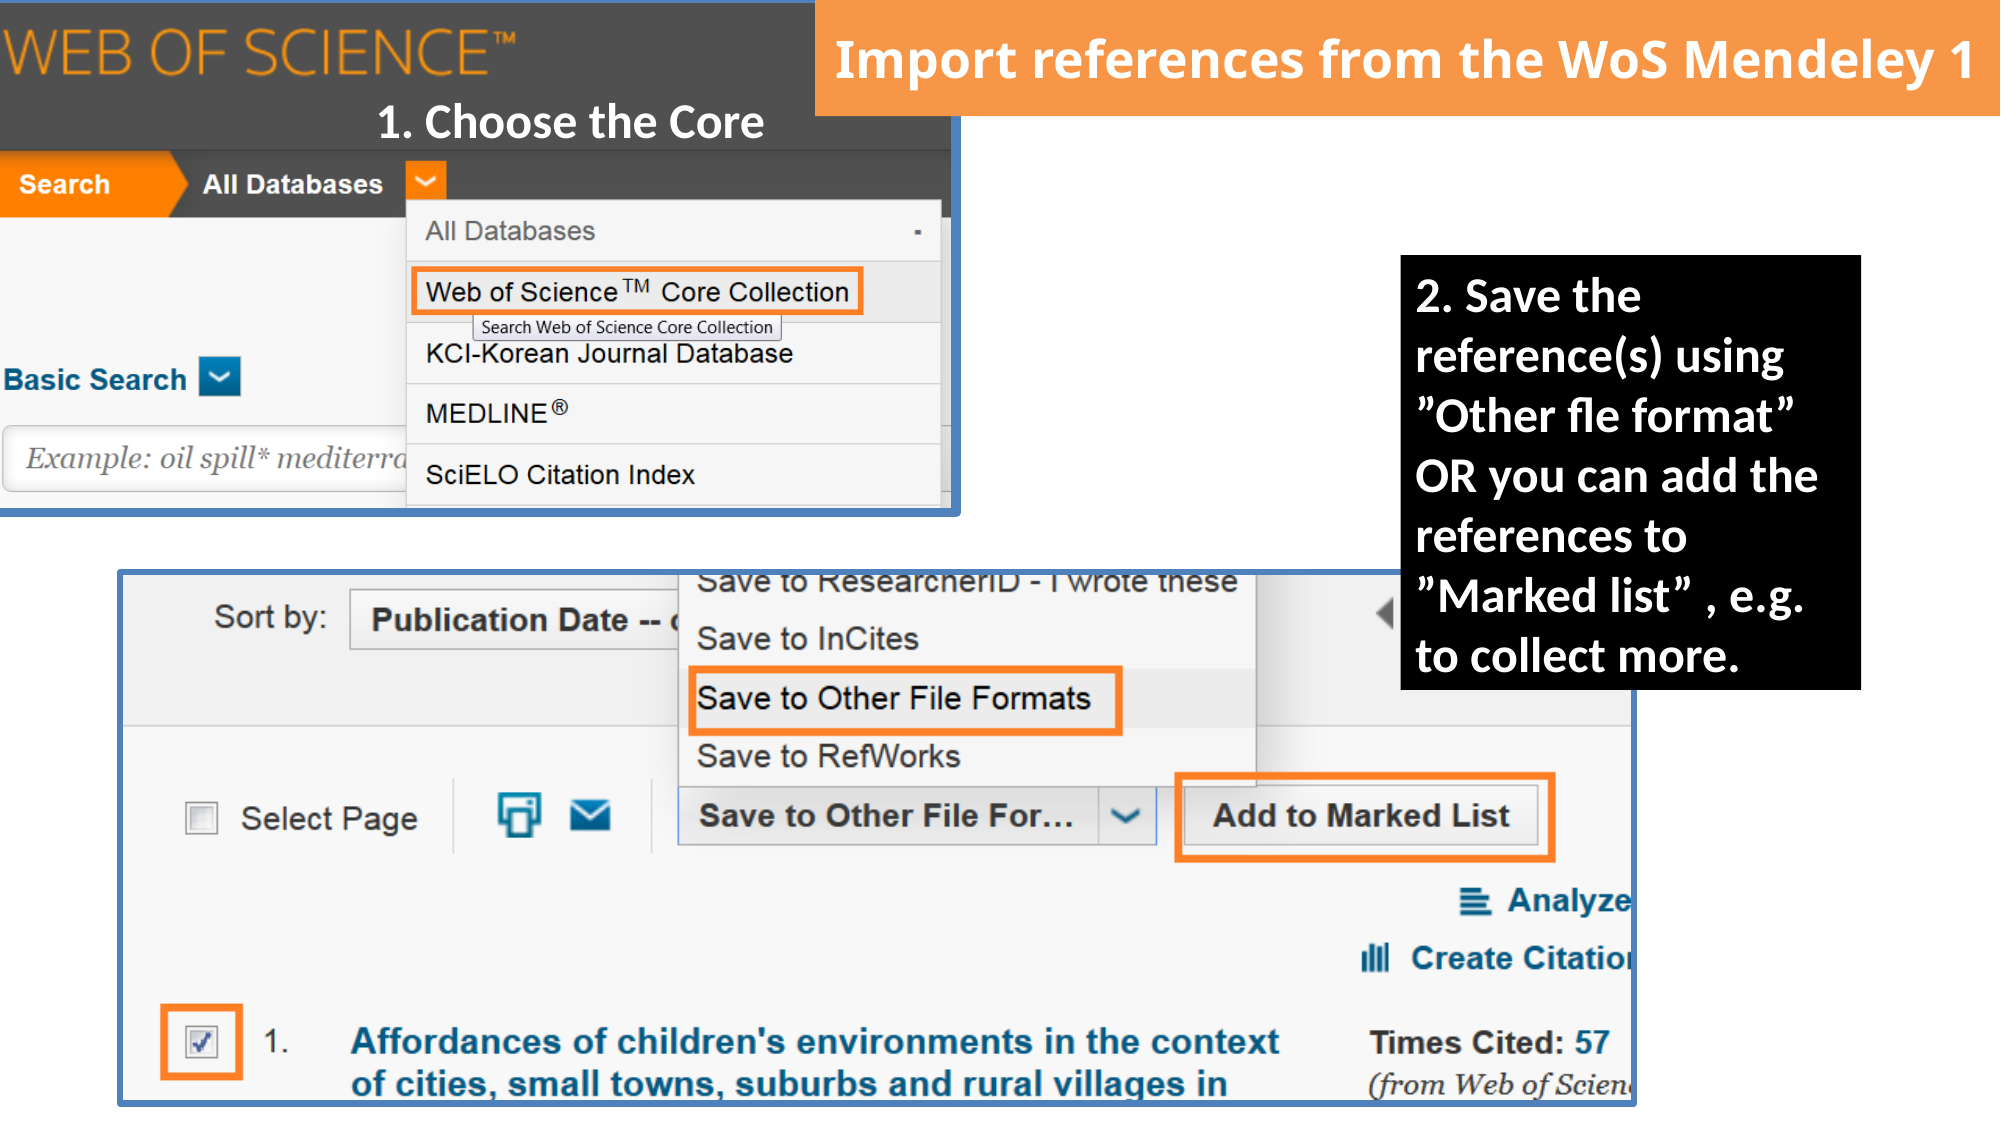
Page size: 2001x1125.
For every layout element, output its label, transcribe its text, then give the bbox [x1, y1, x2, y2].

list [0, 2, 952, 508]
text_box 2. Save the reference(s) using ”Other fle format” OR you can add the references to ”Marked list” , e.g. to collect more. [1400, 255, 1862, 690]
title Import references from the WoS Mendeley 1 [948, 0, 2000, 117]
picture [122, 574, 1632, 1101]
